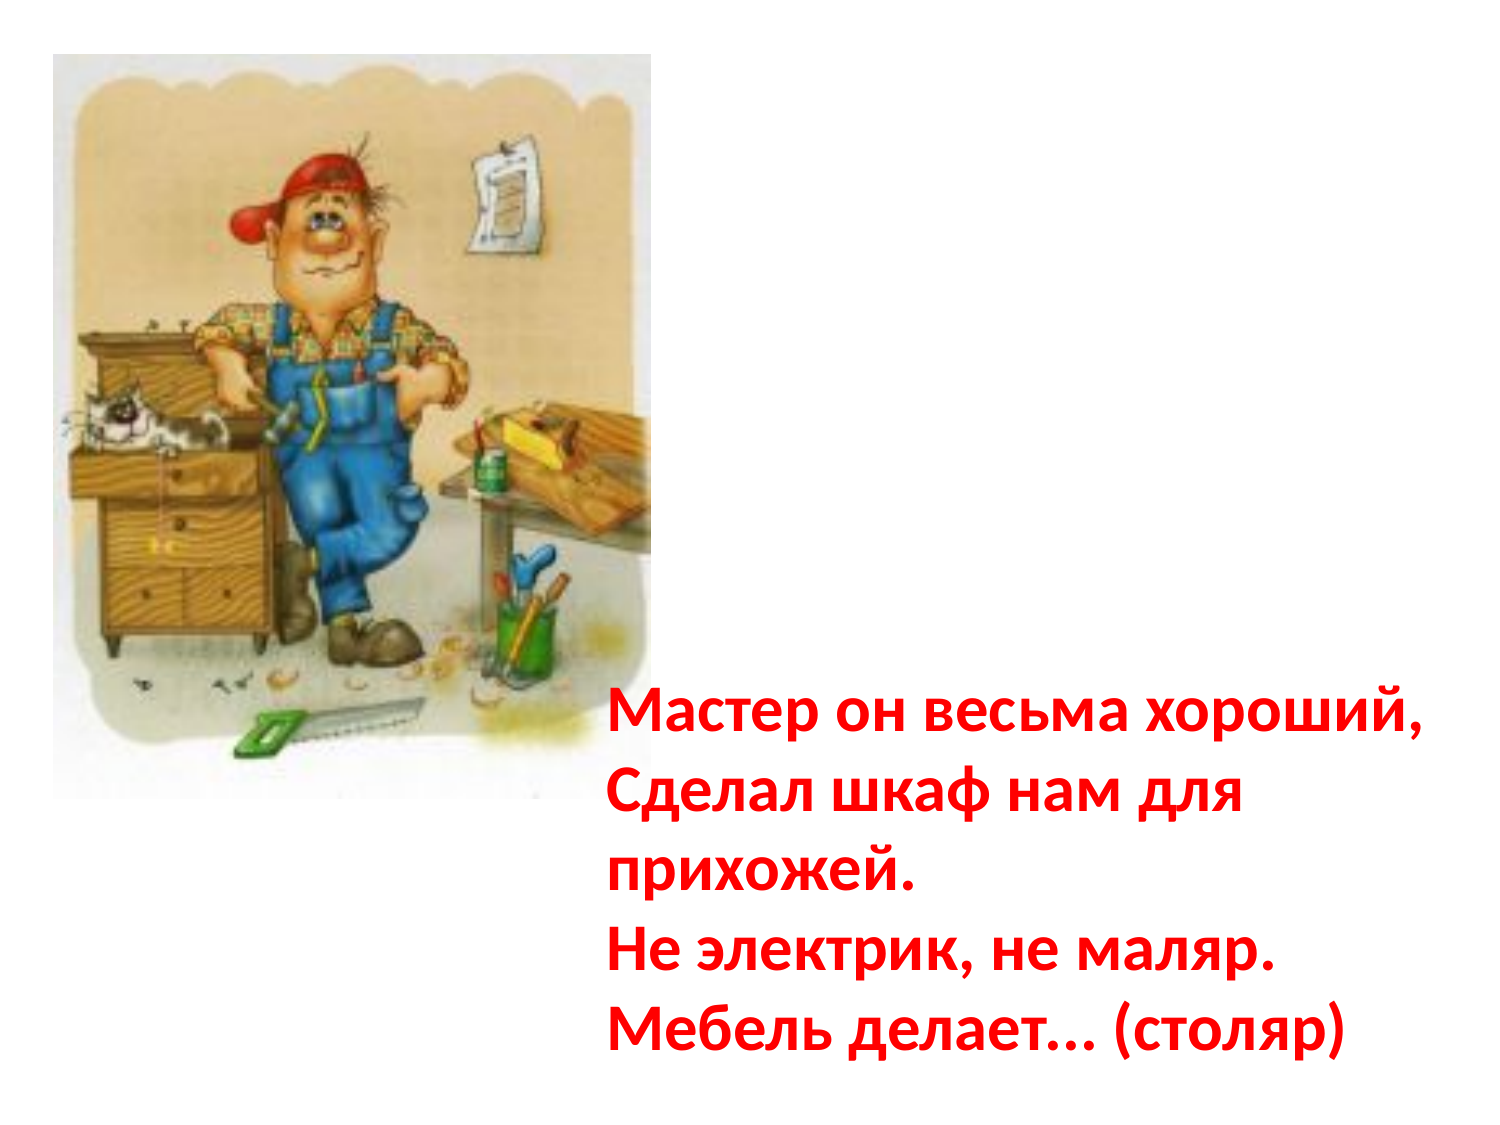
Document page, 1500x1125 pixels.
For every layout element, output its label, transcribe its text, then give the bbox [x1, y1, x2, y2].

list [52, 54, 652, 799]
text_box Мастер он весьма хороший, Сделал шкаф нам для прихожей. Не электрик, не маляр. Мебель делает... (столяр) [591, 656, 1500, 1072]
